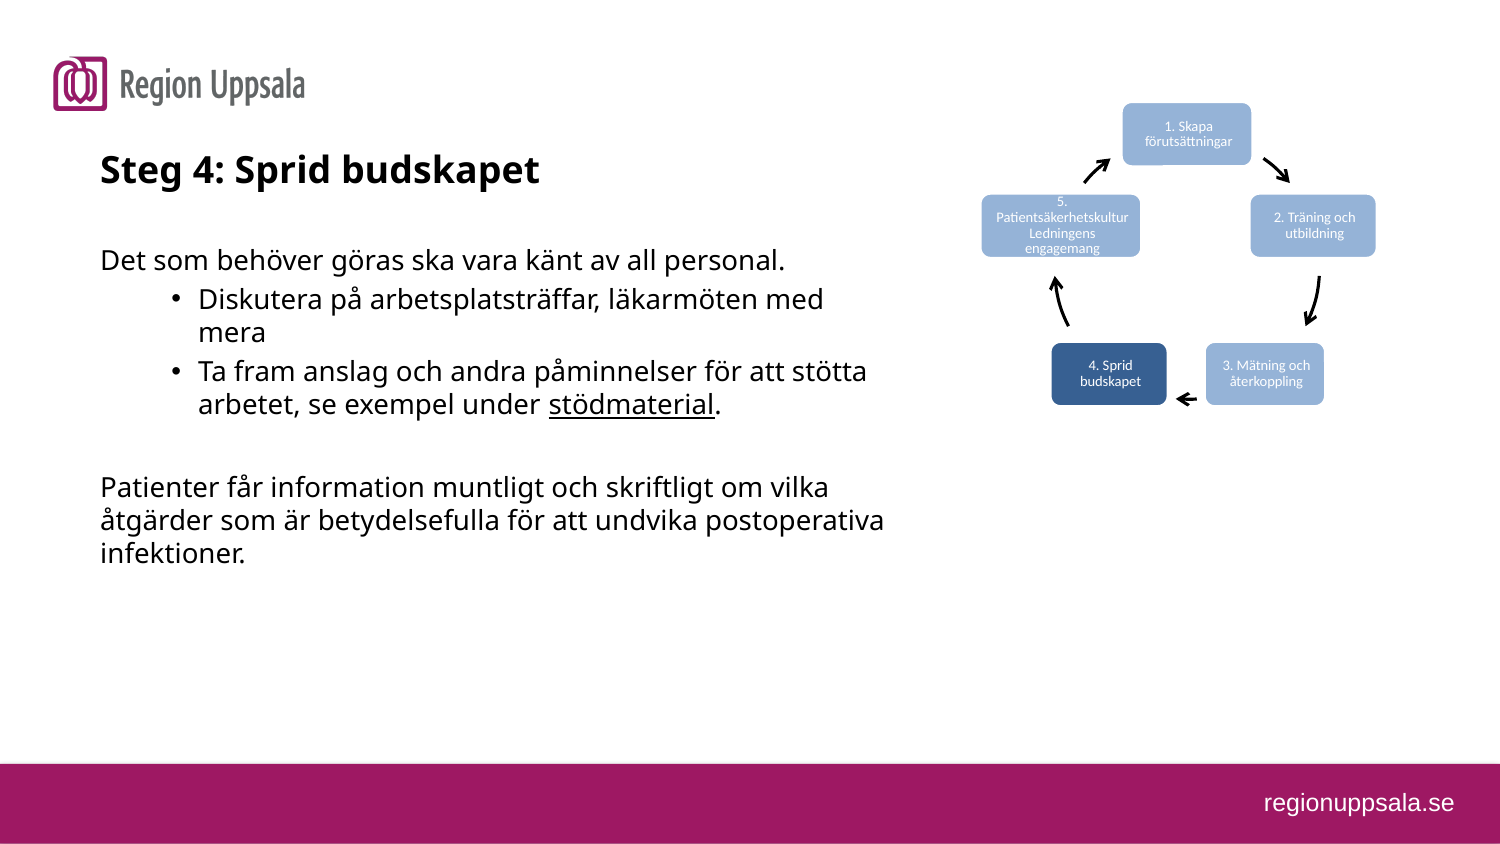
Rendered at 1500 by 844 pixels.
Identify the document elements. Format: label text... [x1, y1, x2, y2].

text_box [995, 100, 1362, 413]
list Steg 4: Sprid budskapet [85, 138, 990, 236]
list Det som behöver göras ska vara känt av all personal. Diskutera på arbetsplatsträffar, läkarmöten med mera Ta fram anslag och andra påminnelser för att stötta arbetet, se exempel under stödmaterial. Patienter får information muntligt och skriftligt om vilka åtgärder som är betydelsefulla för att undvika postoperativa infektioner. [85, 236, 911, 580]
